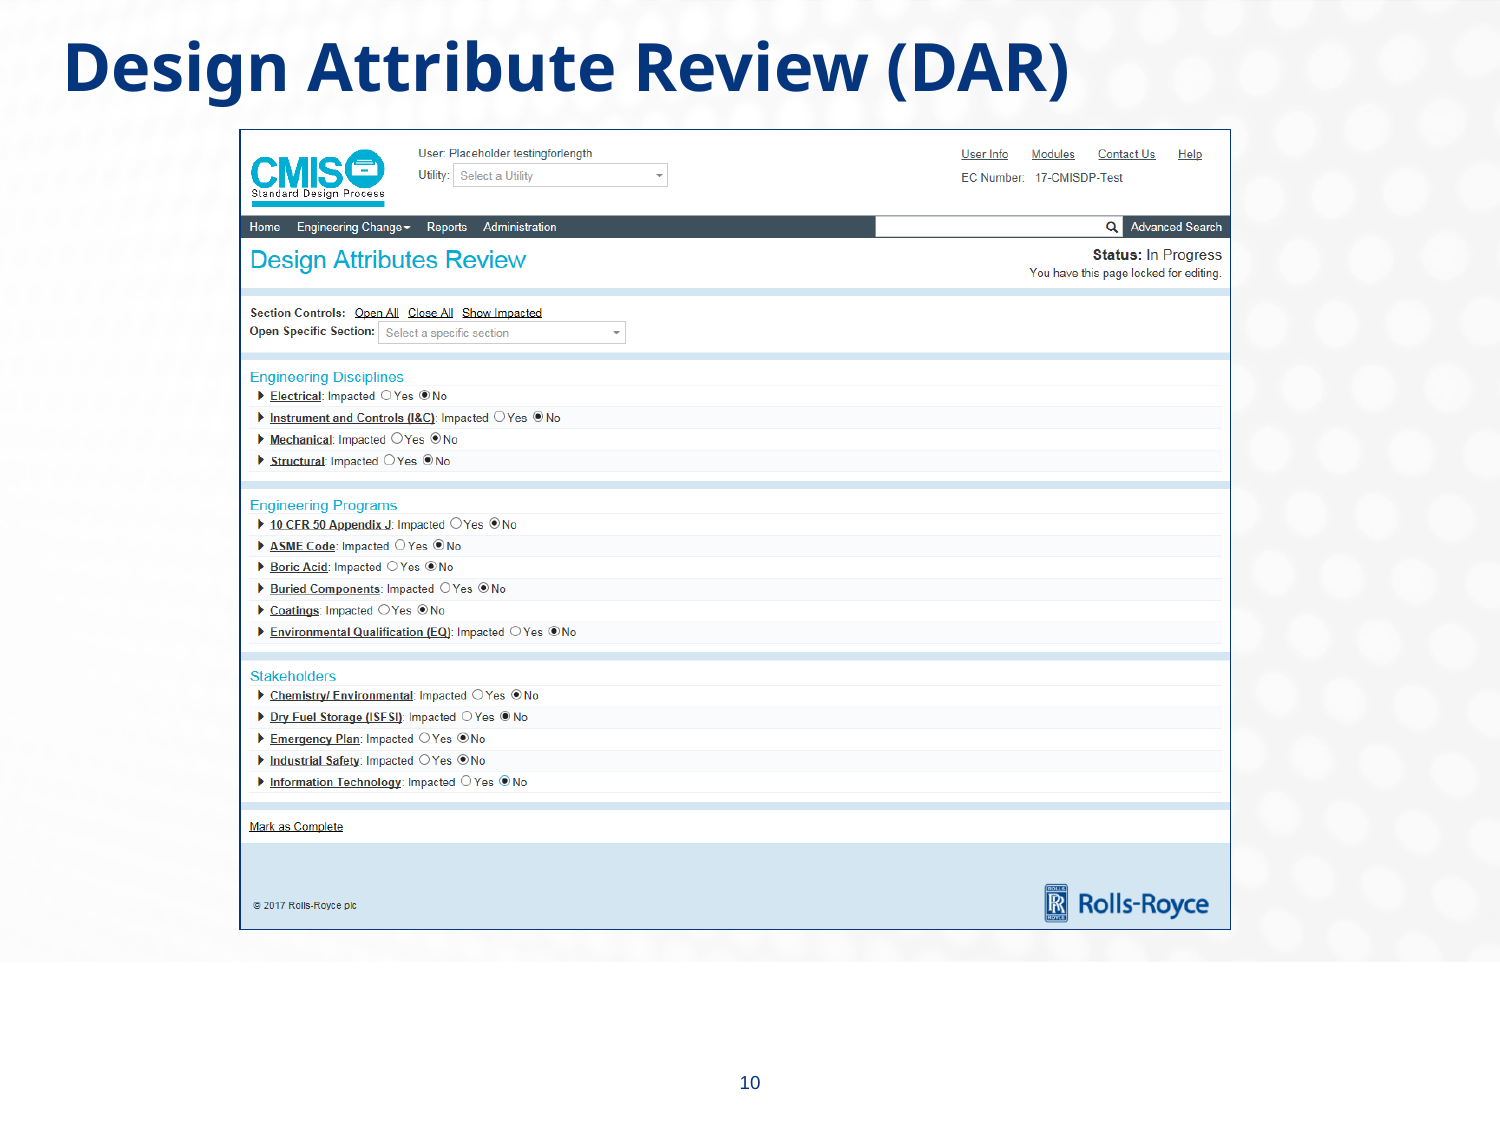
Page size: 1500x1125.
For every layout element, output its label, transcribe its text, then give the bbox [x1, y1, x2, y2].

slide_number 10 [575, 1062, 925, 1103]
picture [0, 0, 1500, 961]
title Design Attribute Review (DAR) [62, 24, 1438, 150]
